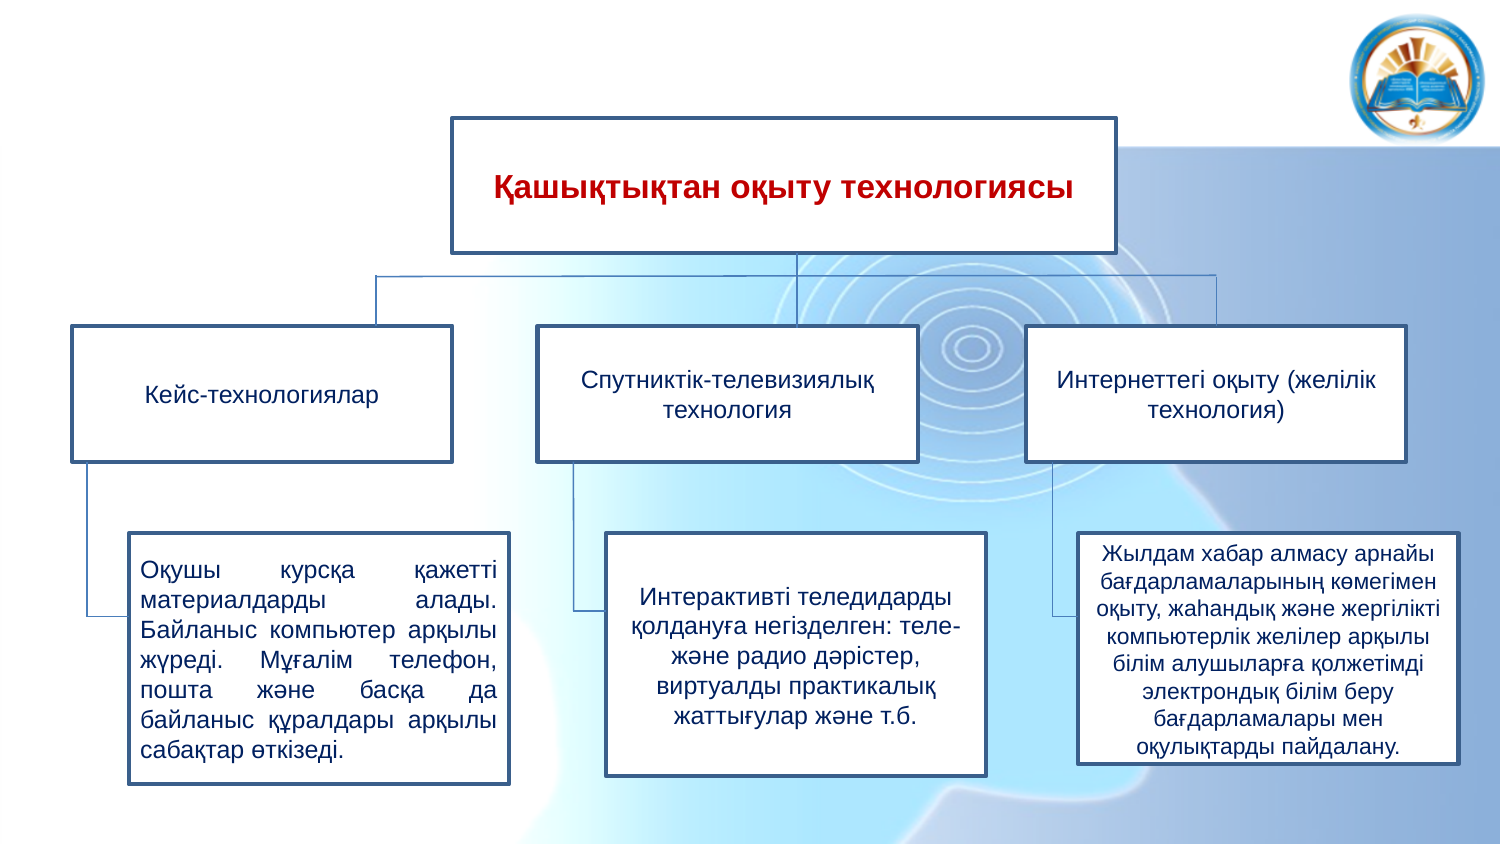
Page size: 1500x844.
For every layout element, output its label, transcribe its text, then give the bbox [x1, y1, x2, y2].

text_box Кейс-технологиялар [70, 324, 454, 464]
text_box Оқушы курсқа қажетті материалдарды алады. Байланыс компьютер арқылы жүреді. Мұғалім телефон, пошта және басқа да байланыс құралдары арқылы сабақтар өткізеді. [127, 531, 511, 786]
text_box Интерактивті теледидарды қолдануға негізделген: теле- және радио дәрістер, виртуалды практикалық жаттығулар және т.б. [604, 531, 988, 778]
text_box Интернеттегі оқыту (желілік технология) [1024, 324, 1408, 464]
text_box Жылдам хабар алмасу арнайы бағдарламаларының көмегімен оқыту, жаһандық және жергілікті компьютерлік желілер арқылы білім алушыларға қолжетімді электрондық білім беру бағдарламалары мен оқулықтарды пайдалану. [1076, 531, 1461, 766]
text_box Қашықтықтан оқыту технологиясы [450, 116, 1118, 255]
text_box Спутниктік-телевизиялық технология [535, 324, 920, 464]
picture [0, 0, 1500, 844]
